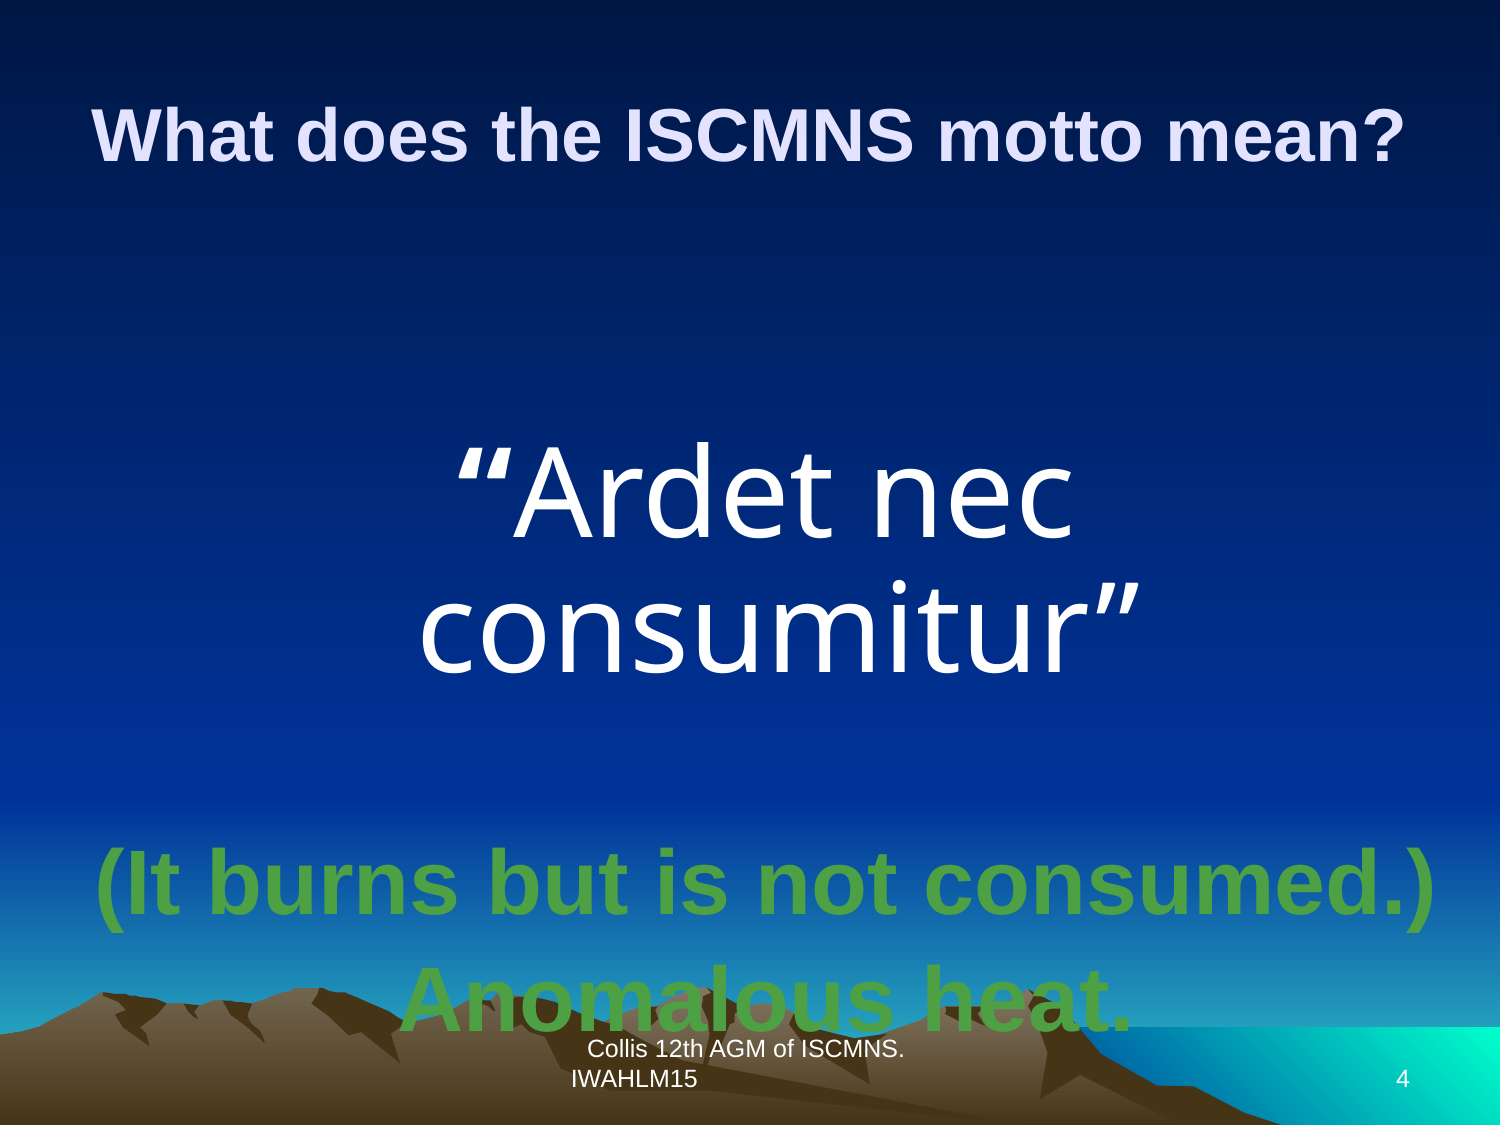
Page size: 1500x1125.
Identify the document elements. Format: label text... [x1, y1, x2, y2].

title What does the ISCMNS motto mean? [75, 37, 1425, 225]
slide_number 4 [1074, 1025, 1425, 1100]
footer Collis 12th AGM of ISCMNS. IWAHLM15 [512, 1025, 988, 1100]
list “Ardet nec consumitur” (It burns but is not consumed.) Anomalous heat. [75, 262, 1459, 1059]
